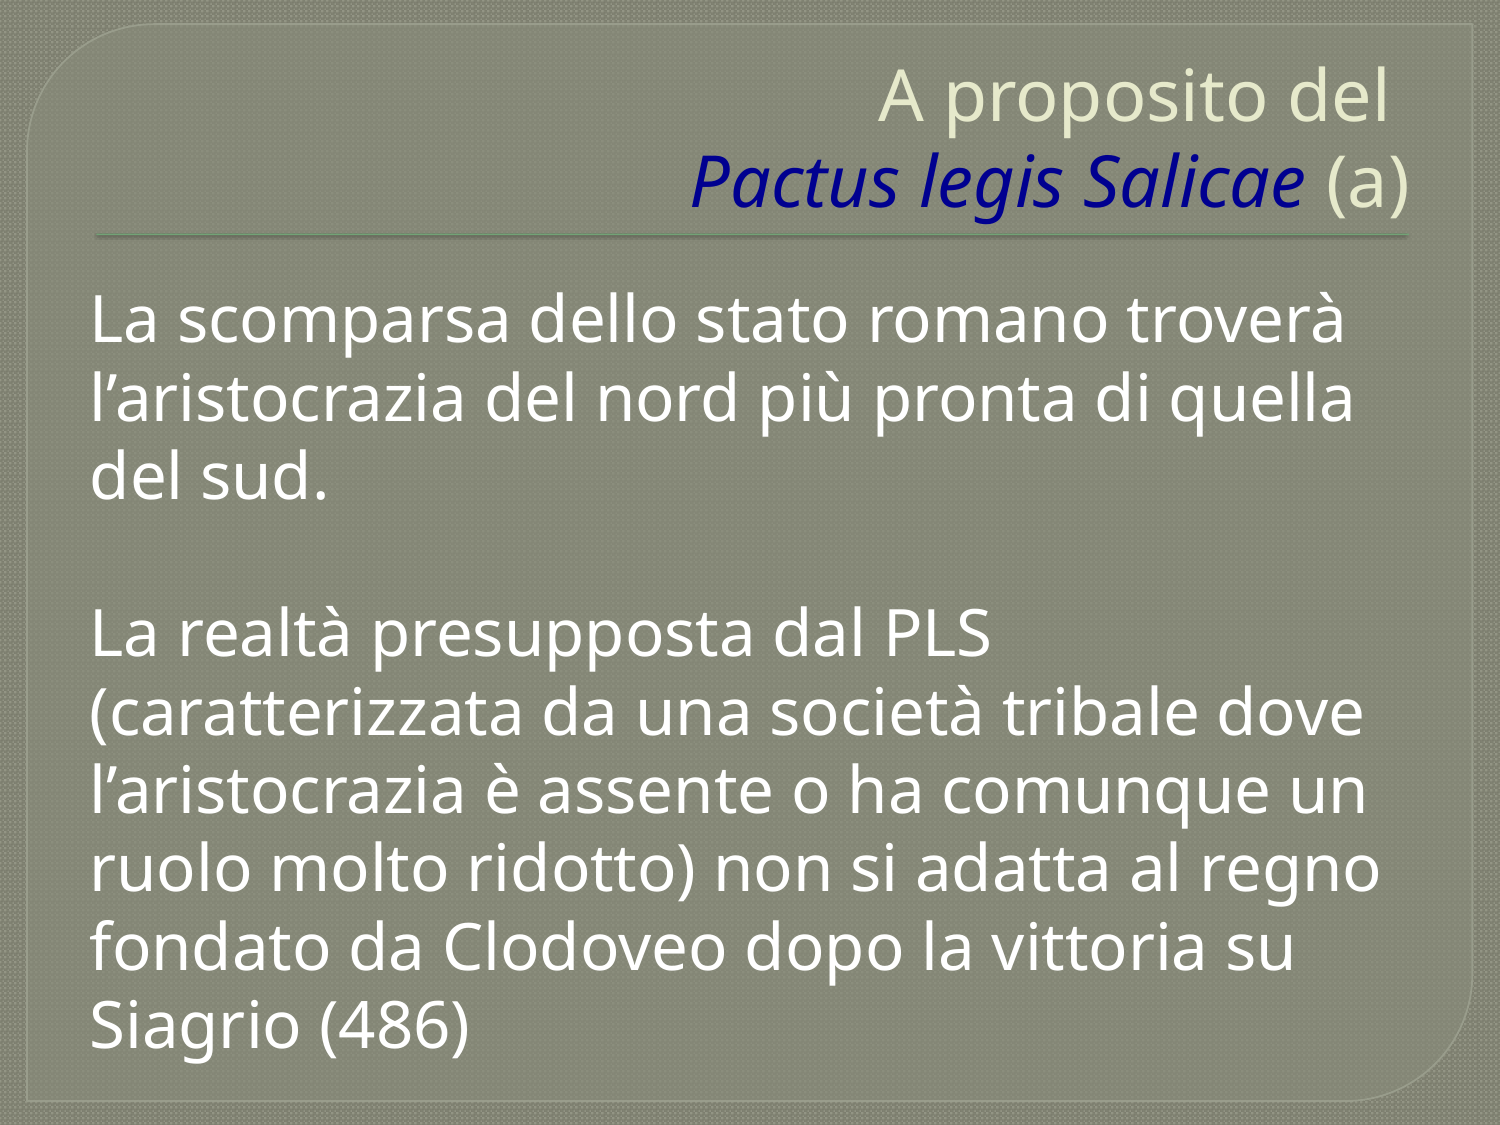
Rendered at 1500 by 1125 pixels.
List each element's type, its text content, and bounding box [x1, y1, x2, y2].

title A proposito del Pactus legis Salicae (a) [75, 41, 1425, 230]
list La scomparsa dello stato romano troverà l’aristocrazia del nord più pronta di quella del sud. La realtà presupposta dal PLS (caratterizzata da una società tribale dove l’aristocrazia è assente o ha comunque un ruolo molto ridotto) non si adatta al regno fondato da Clodoveo dopo la vittoria su Siagrio (486) [75, 270, 1425, 1072]
